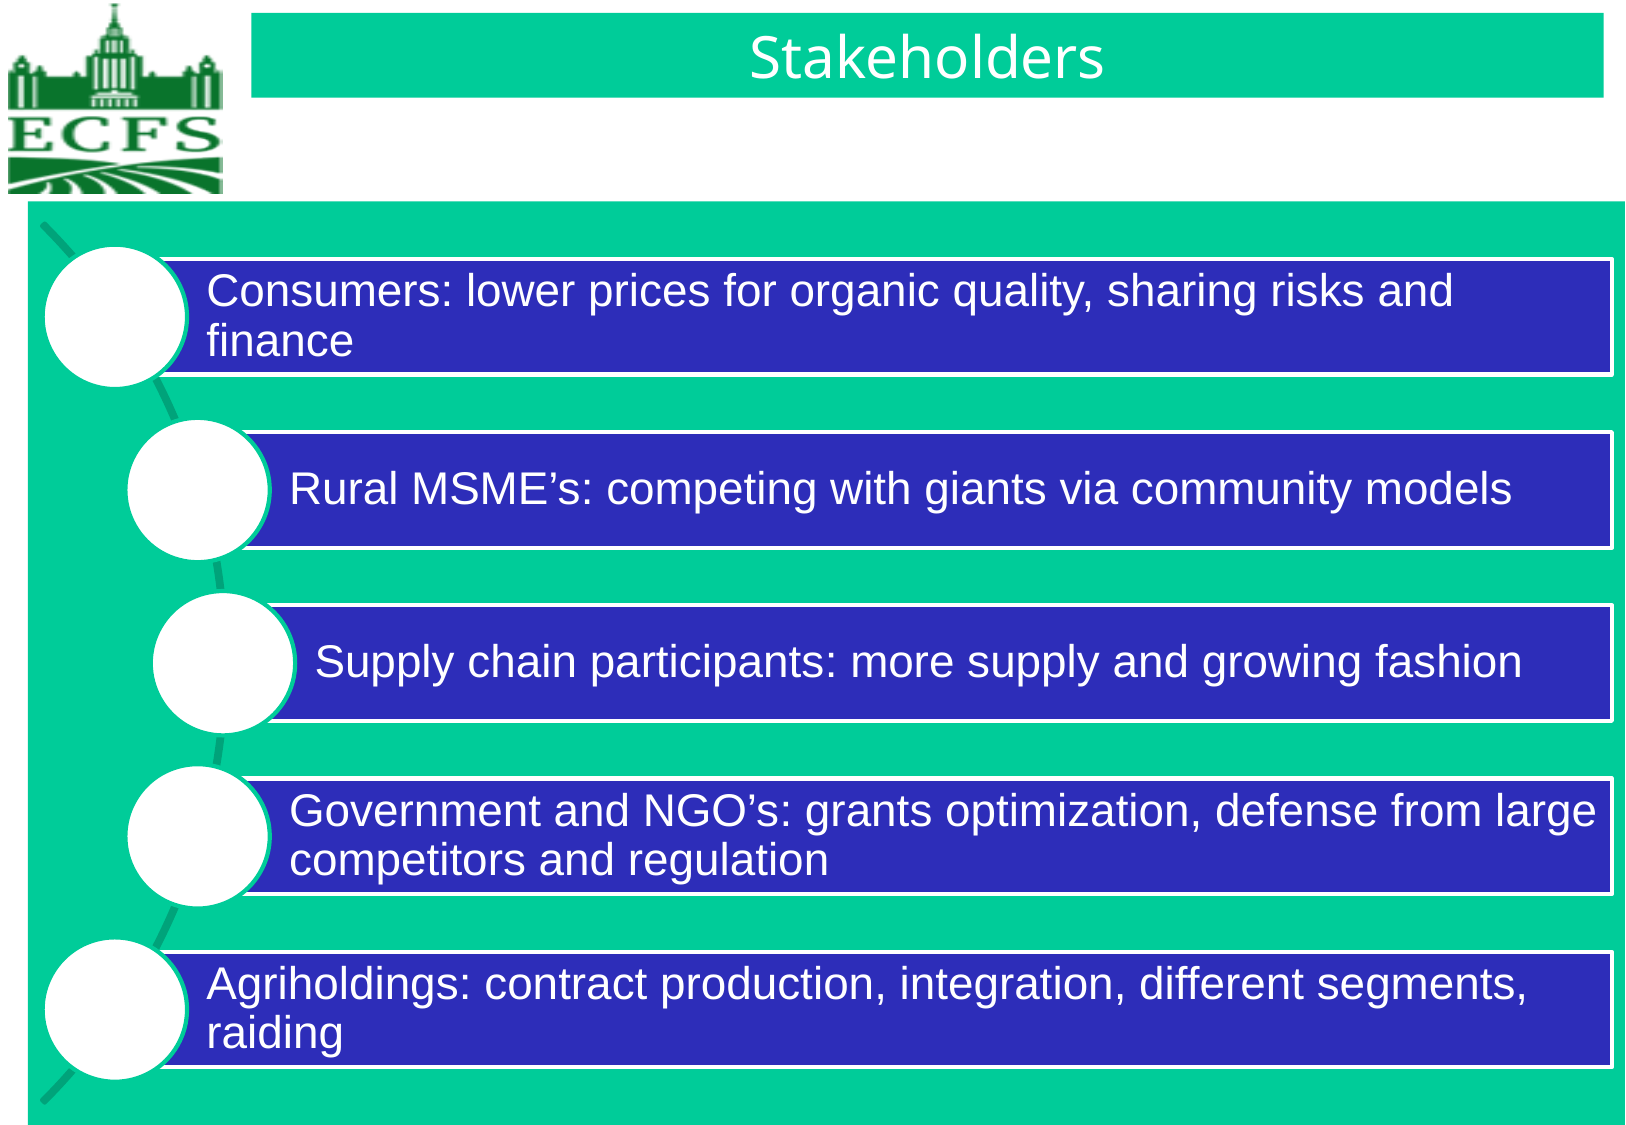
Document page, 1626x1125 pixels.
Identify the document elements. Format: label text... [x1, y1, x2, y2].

text_box Stakeholders [251, 12, 1604, 98]
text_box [27, 201, 1625, 1125]
picture [8, 3, 223, 195]
